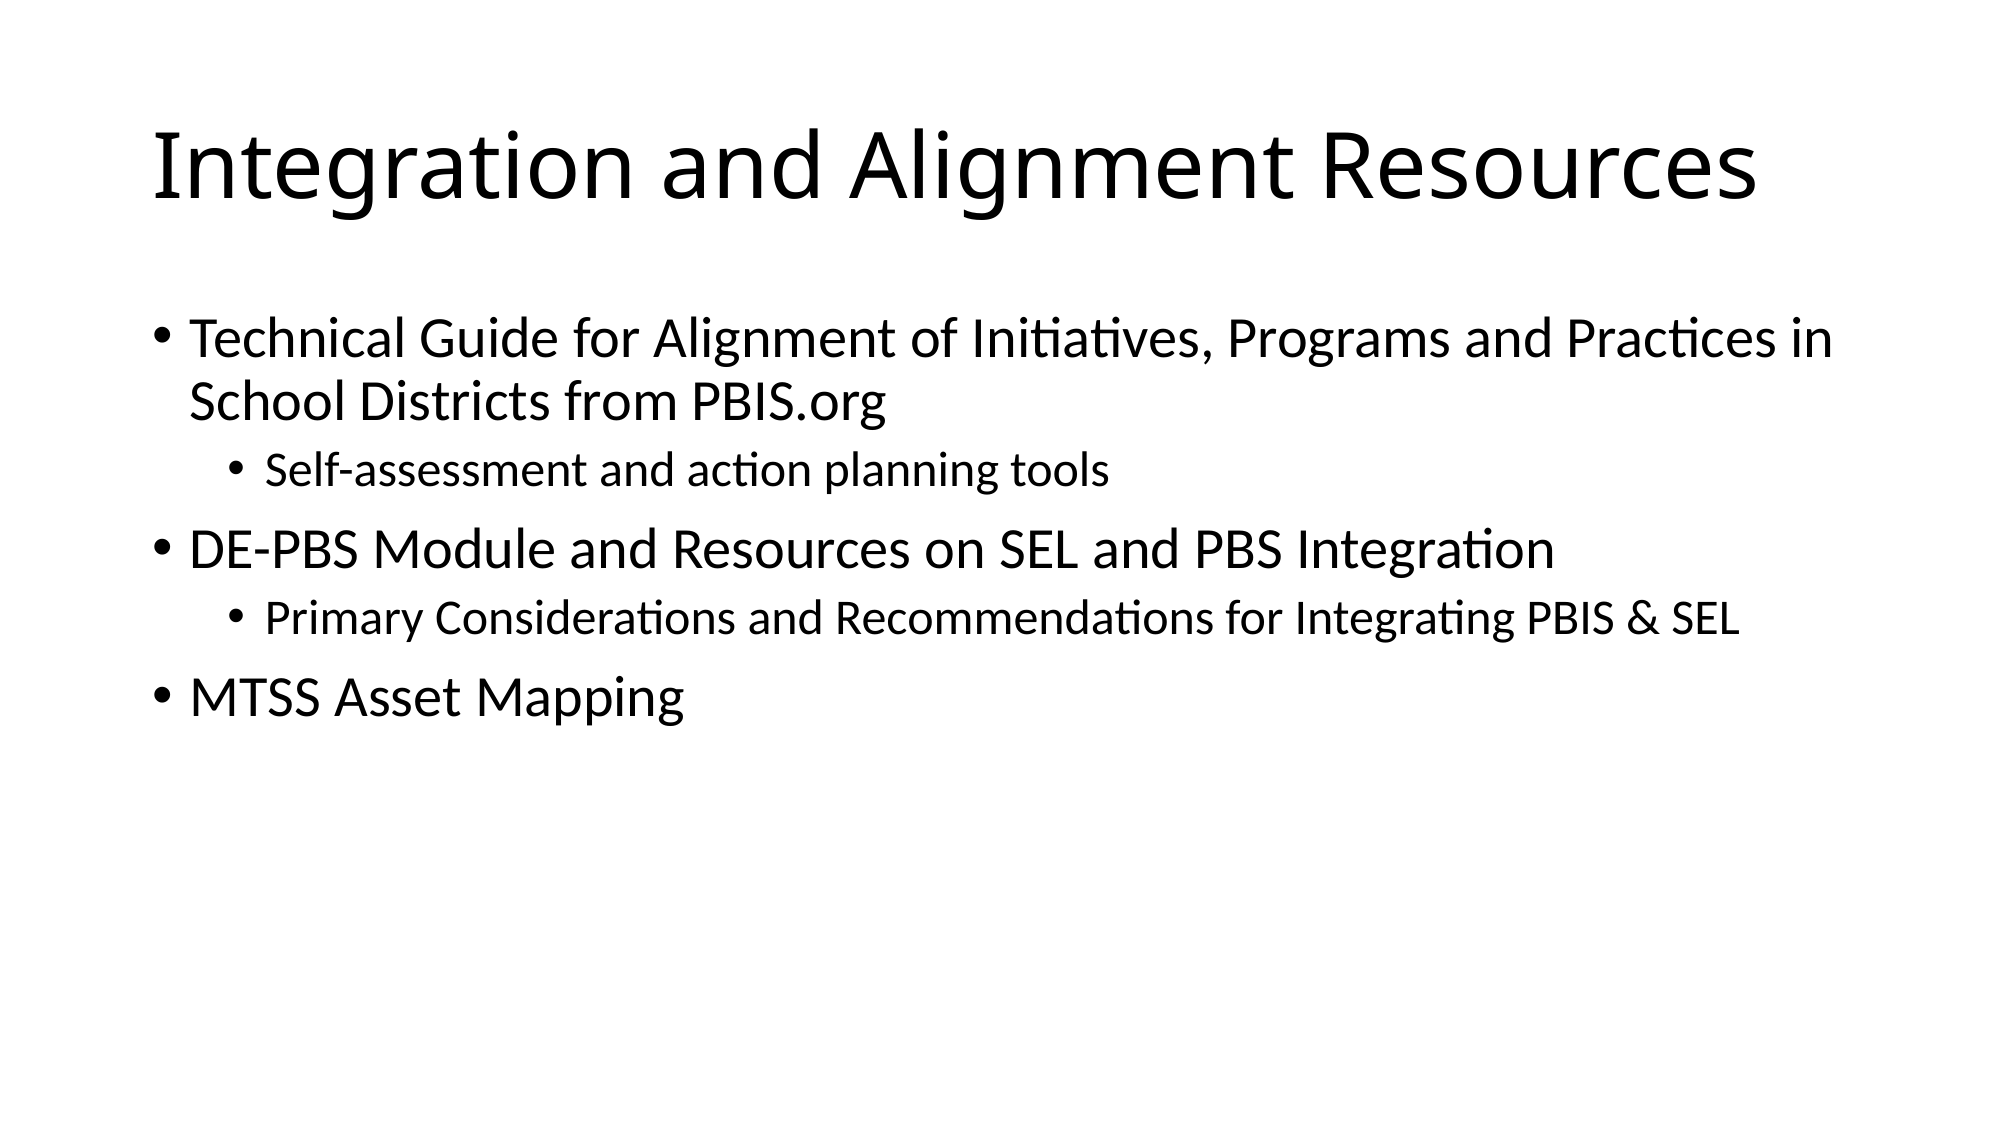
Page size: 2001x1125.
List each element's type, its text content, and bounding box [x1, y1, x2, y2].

list Technical Guide for Alignment of Initiatives, Programs and Practices in School Districts from PBIS.org Self-assessment and action planning tools DE-PBS Module and Resources on SEL and PBS Integration Primary Considerations and Recommendations for Integrating PBIS & SEL MTSS Asset Mapping [137, 299, 1863, 1014]
title Integration and Alignment Resources [137, 59, 1863, 278]
